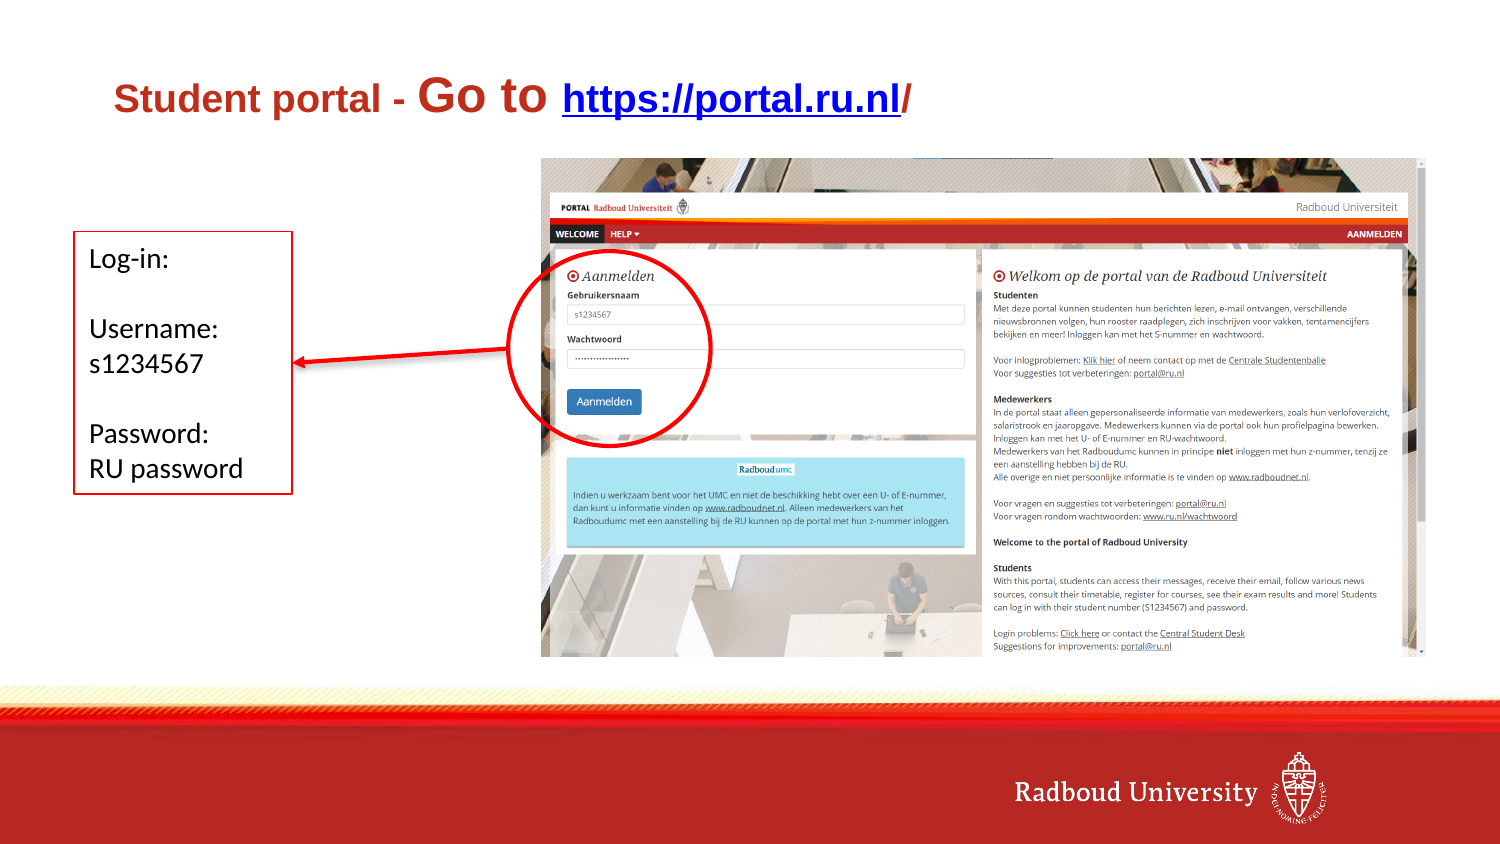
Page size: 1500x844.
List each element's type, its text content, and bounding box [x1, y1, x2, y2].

picture [0, 0, 1500, 844]
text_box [291, 348, 509, 364]
text_box [508, 281, 536, 416]
title Student portal - Go to https://portal.ru.nl/ [103, 52, 1392, 147]
text_box Log-in: Username: s1234567 Password: RU password [74, 231, 292, 495]
